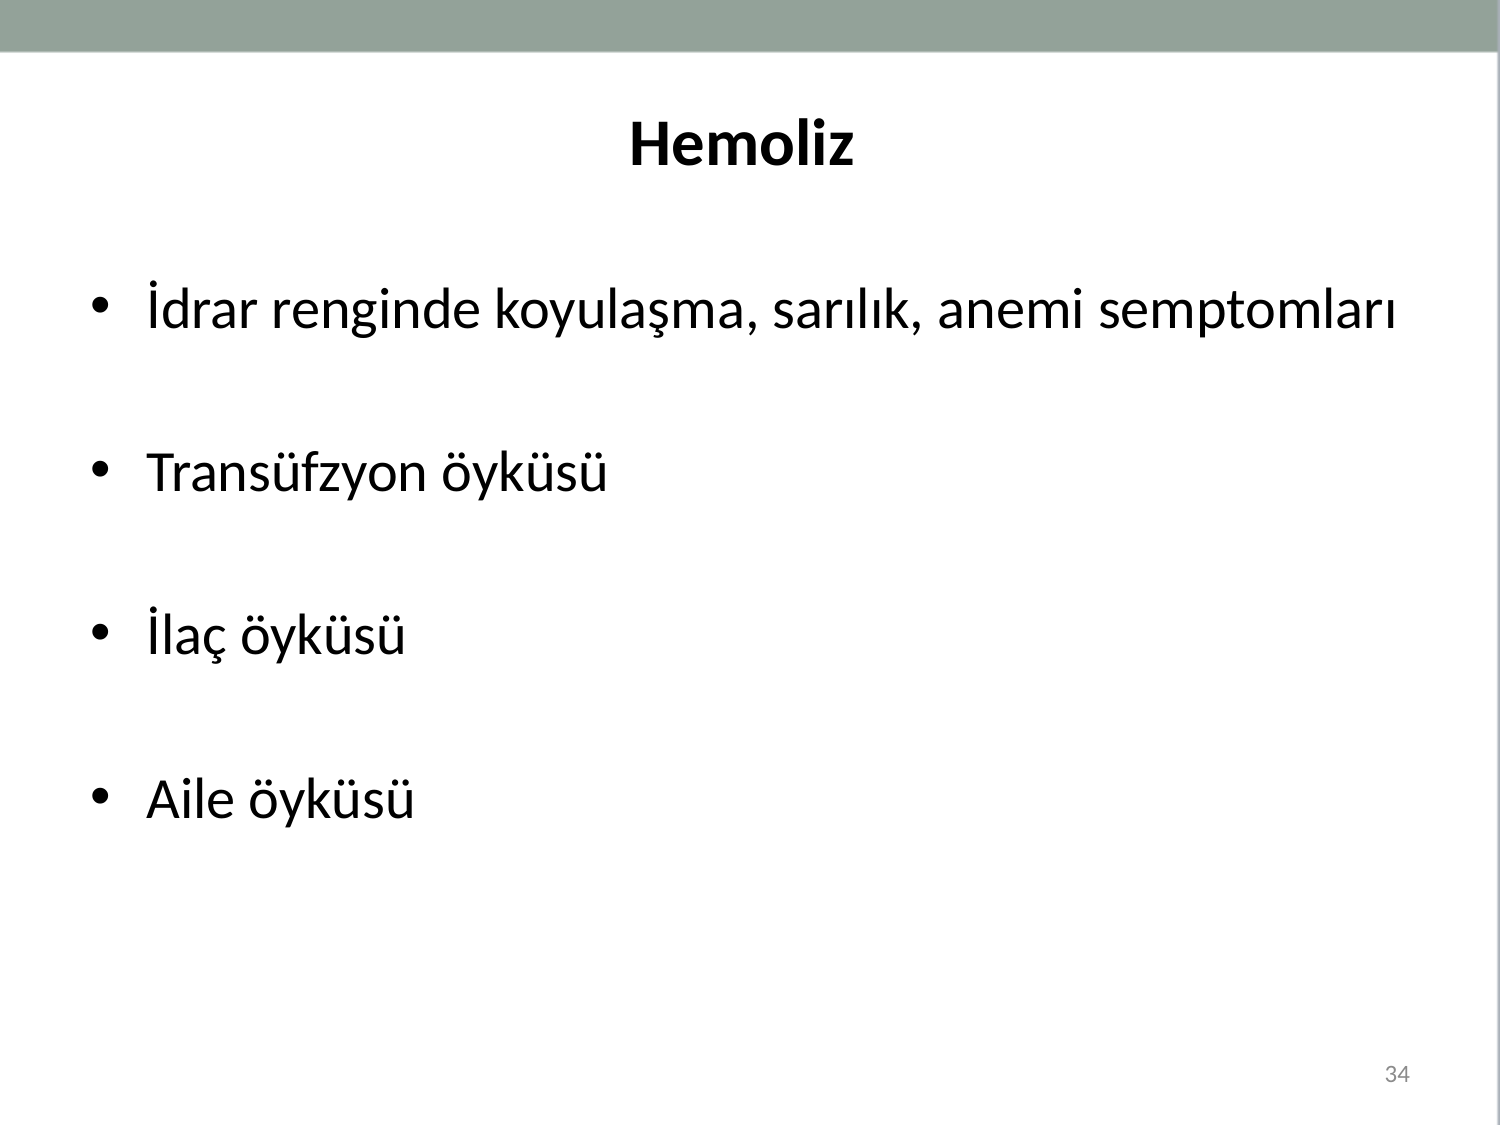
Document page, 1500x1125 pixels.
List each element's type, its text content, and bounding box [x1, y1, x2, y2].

picture [0, 0, 1500, 1125]
list İdrar renginde koyulaşma, sarılık, anemi semptomları Transüfzyon öyküsü İlaç öyküsü Aile öyküsü [75, 262, 1425, 1005]
title Hemoliz [75, 45, 1425, 233]
slide_number 34 [1074, 1042, 1425, 1103]
